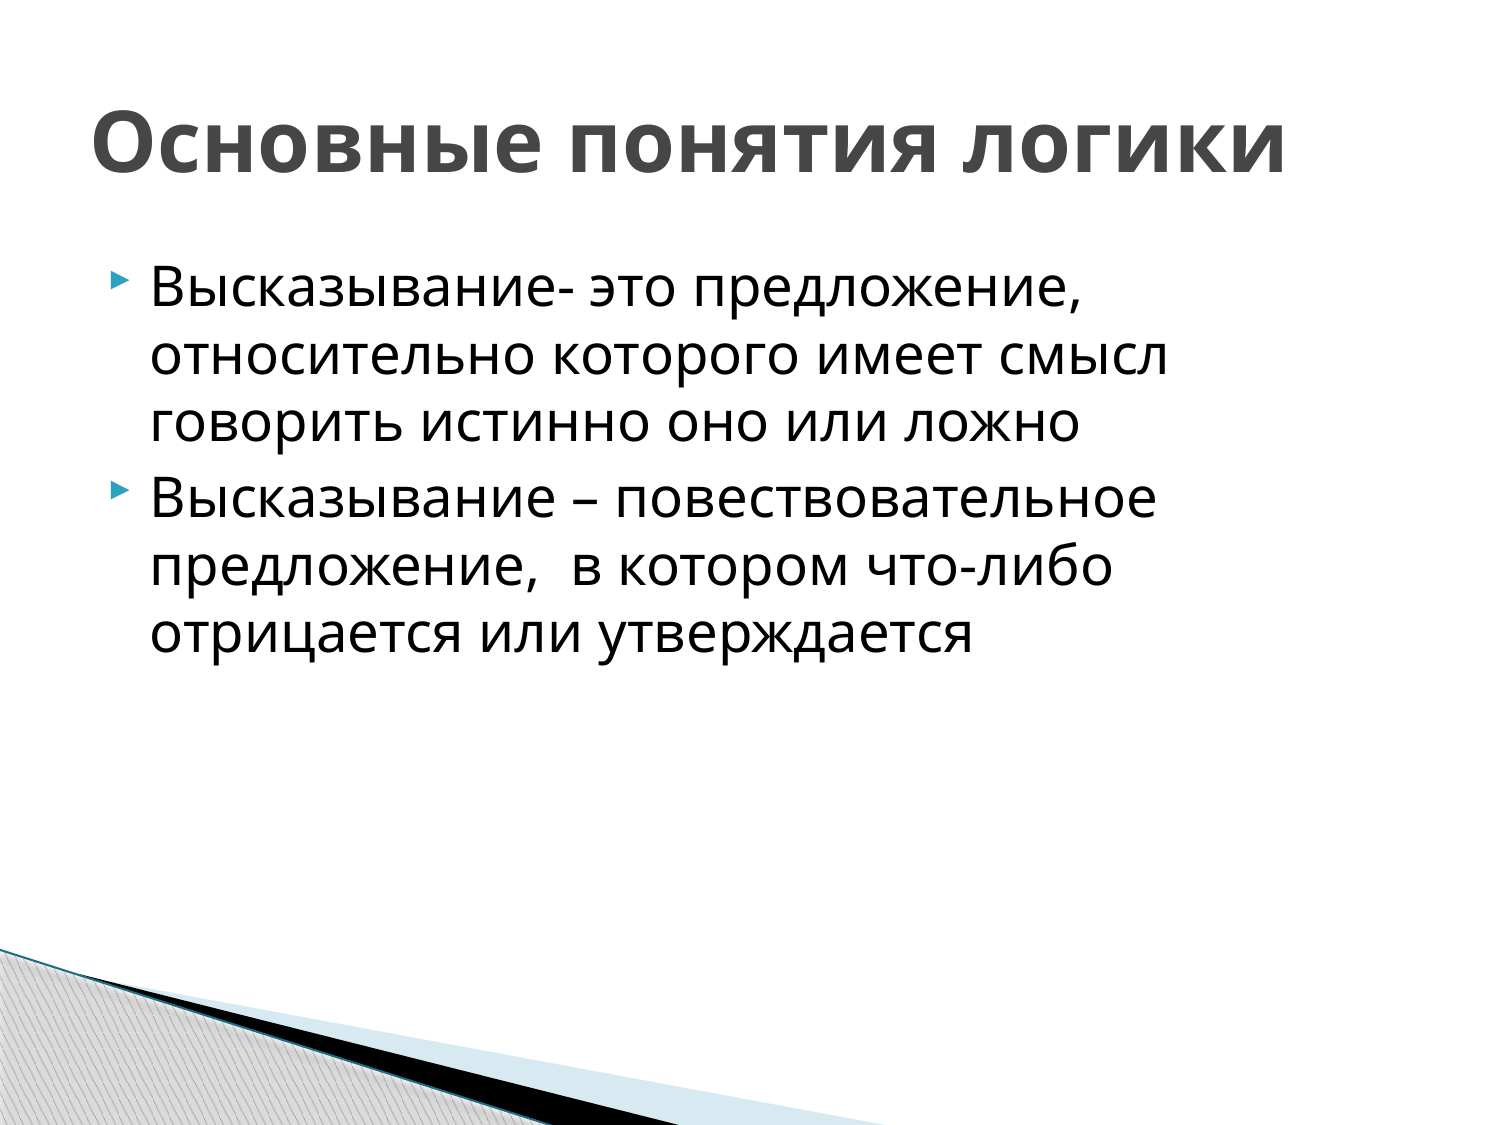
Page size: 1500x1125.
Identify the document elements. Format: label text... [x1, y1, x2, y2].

title Основные понятия логики [75, 45, 1425, 233]
list Высказывание- это предложение, относительно которого имеет смысл говорить истинно оно или ложно Высказывание – повествовательное предложение, в котором что-либо отрицается или утверждается [75, 243, 1425, 986]
